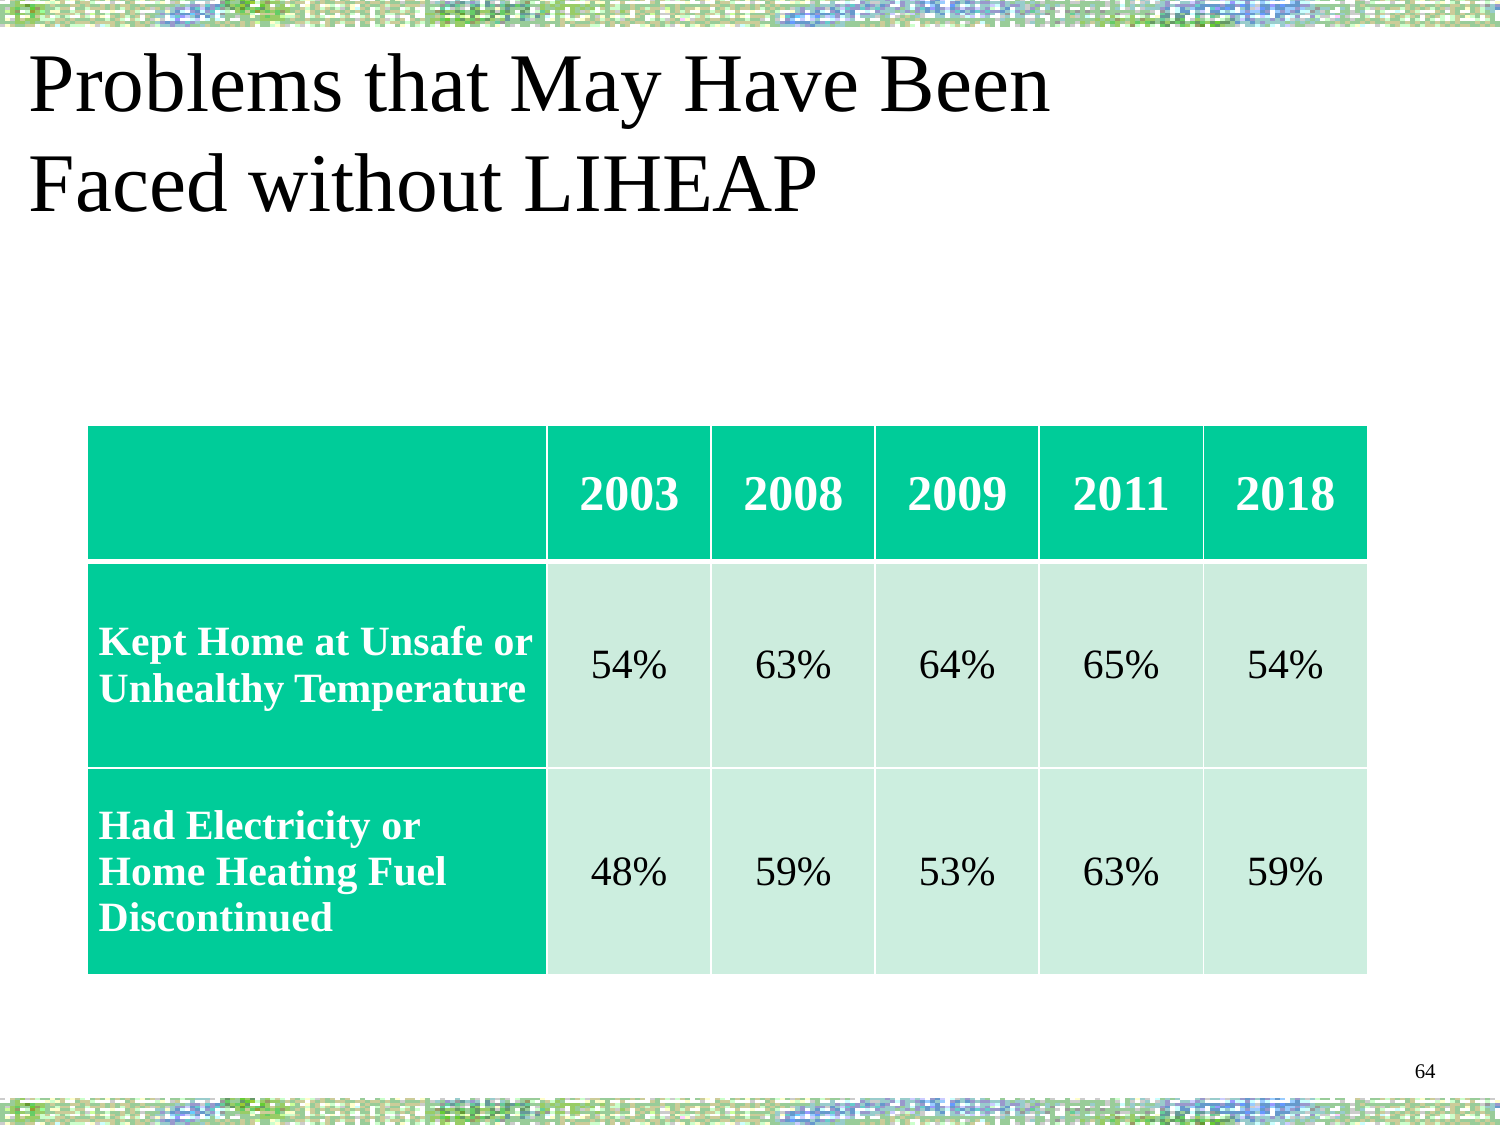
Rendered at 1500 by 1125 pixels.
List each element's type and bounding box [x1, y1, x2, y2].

table_cell [88, 769, 546, 974]
title [14, 34, 1289, 222]
table_header [712, 426, 874, 559]
picture [0, 0, 1500, 27]
table_header [1040, 426, 1203, 559]
table_cell [712, 564, 874, 767]
table_cell [1204, 564, 1367, 767]
table_cell [548, 769, 710, 974]
table_header [88, 426, 546, 559]
table_cell [876, 564, 1038, 767]
picture [0, 1098, 1500, 1125]
text_box [1399, 1050, 1463, 1090]
table_cell [1040, 564, 1203, 767]
table_header [1204, 426, 1367, 559]
table_cell [1204, 769, 1367, 974]
table_header [548, 426, 710, 559]
table_header [876, 426, 1038, 559]
table_cell [548, 564, 710, 767]
table_cell [1040, 769, 1203, 974]
table_cell [712, 769, 874, 974]
table_cell [88, 564, 546, 767]
table_cell [876, 769, 1038, 974]
